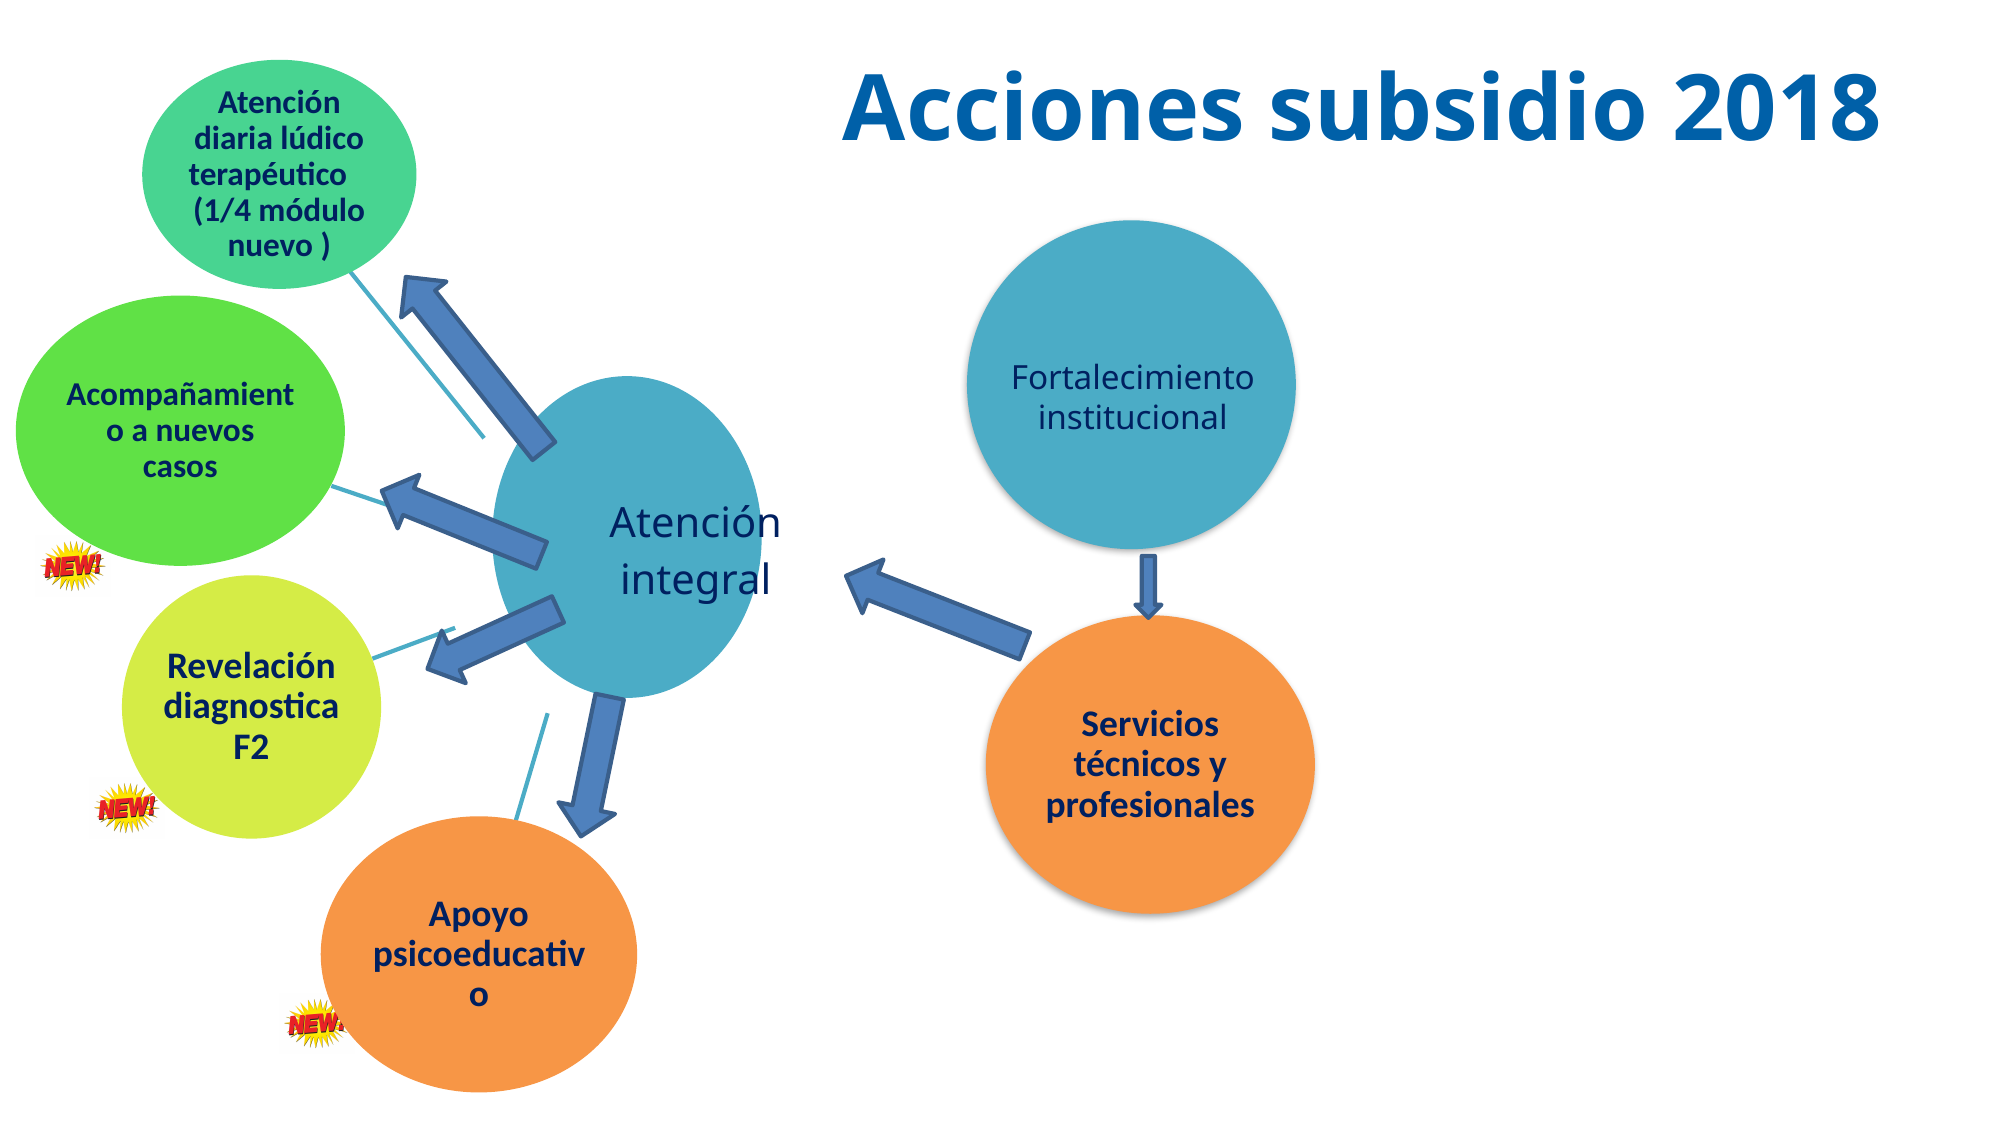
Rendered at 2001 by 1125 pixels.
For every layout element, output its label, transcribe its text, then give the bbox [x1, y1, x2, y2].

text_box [936, 0, 2000, 914]
title Acciones subsidio 2018 [725, 18, 931, 189]
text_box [0, 53, 925, 1125]
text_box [863, 583, 1010, 637]
